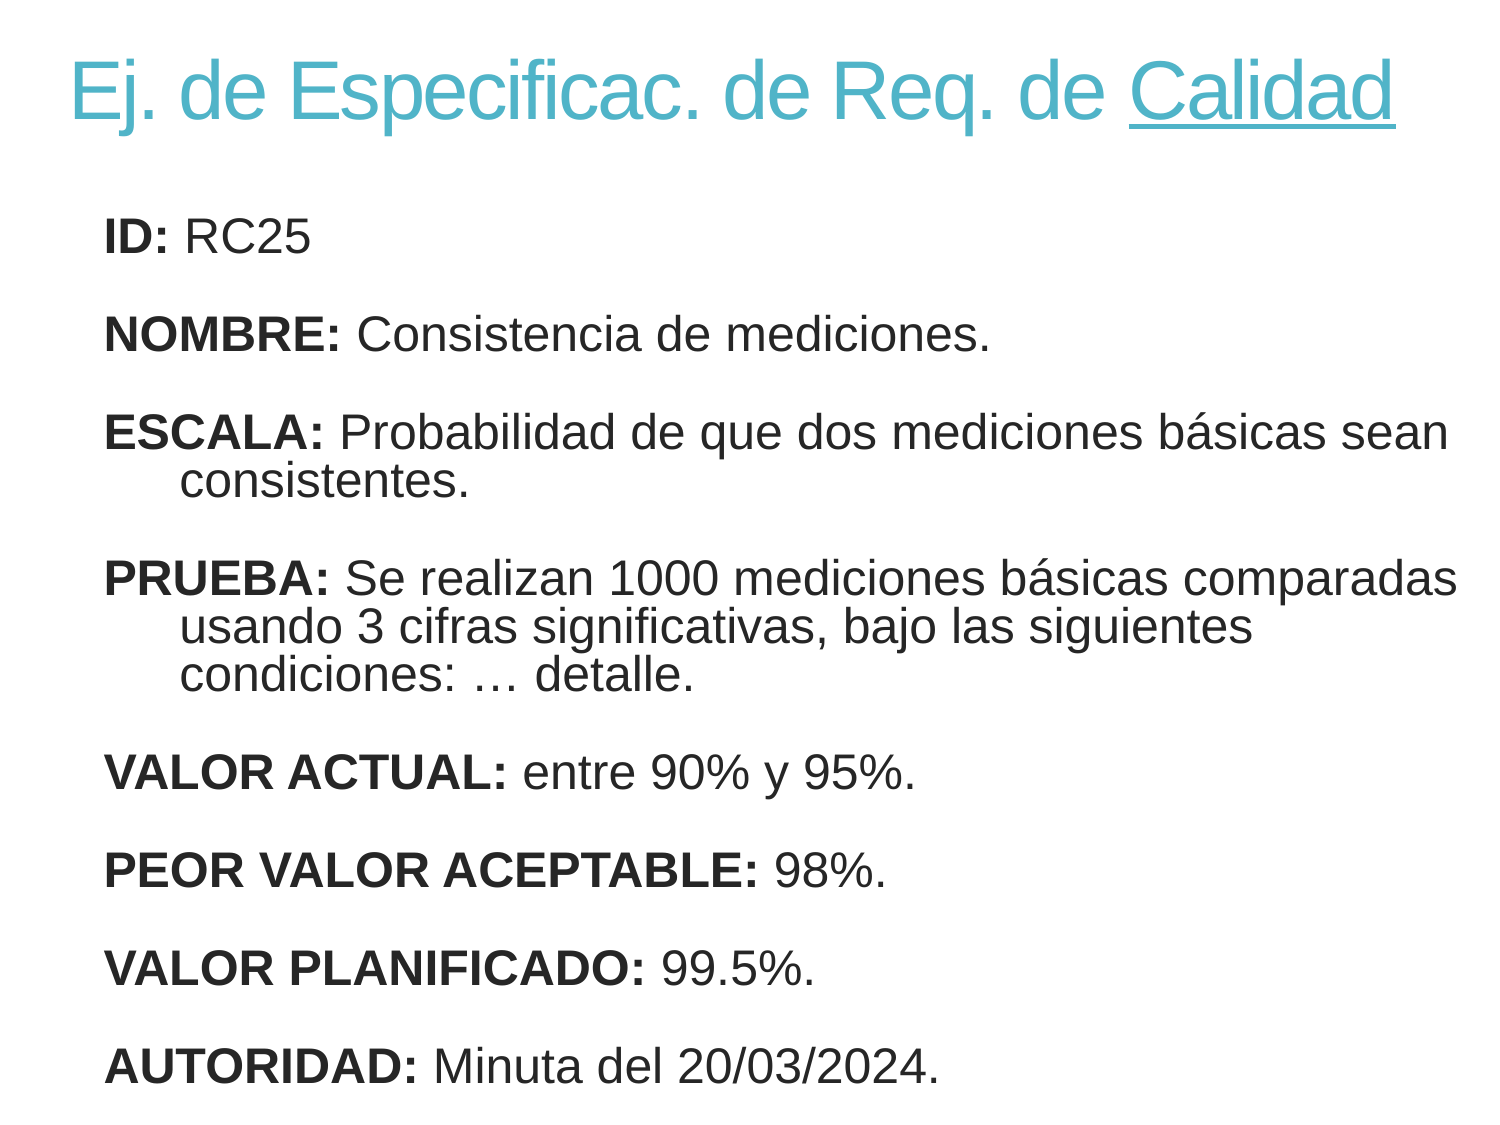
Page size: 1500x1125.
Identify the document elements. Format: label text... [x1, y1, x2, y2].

title Ej. de Especificac. de Req. de Calidad [53, 17, 1465, 174]
list ID: RC25 NOMBRE: Consistencia de mediciones. ESCALA: Probabilidad de que dos mediciones básicas sean consistentes. PRUEBA: Se realizan 1000 mediciones básicas comparadas usando 3 cifras significativas, bajo las siguientes condiciones: … detalle. VALOR ACTUAL: entre 90% y 95%. PEOR VALOR ACEPTABLE: 98%. VALOR PLANIFICADO: 99.5%. AUTORIDAD: Minuta del 20/03/2024. [88, 208, 1500, 1125]
